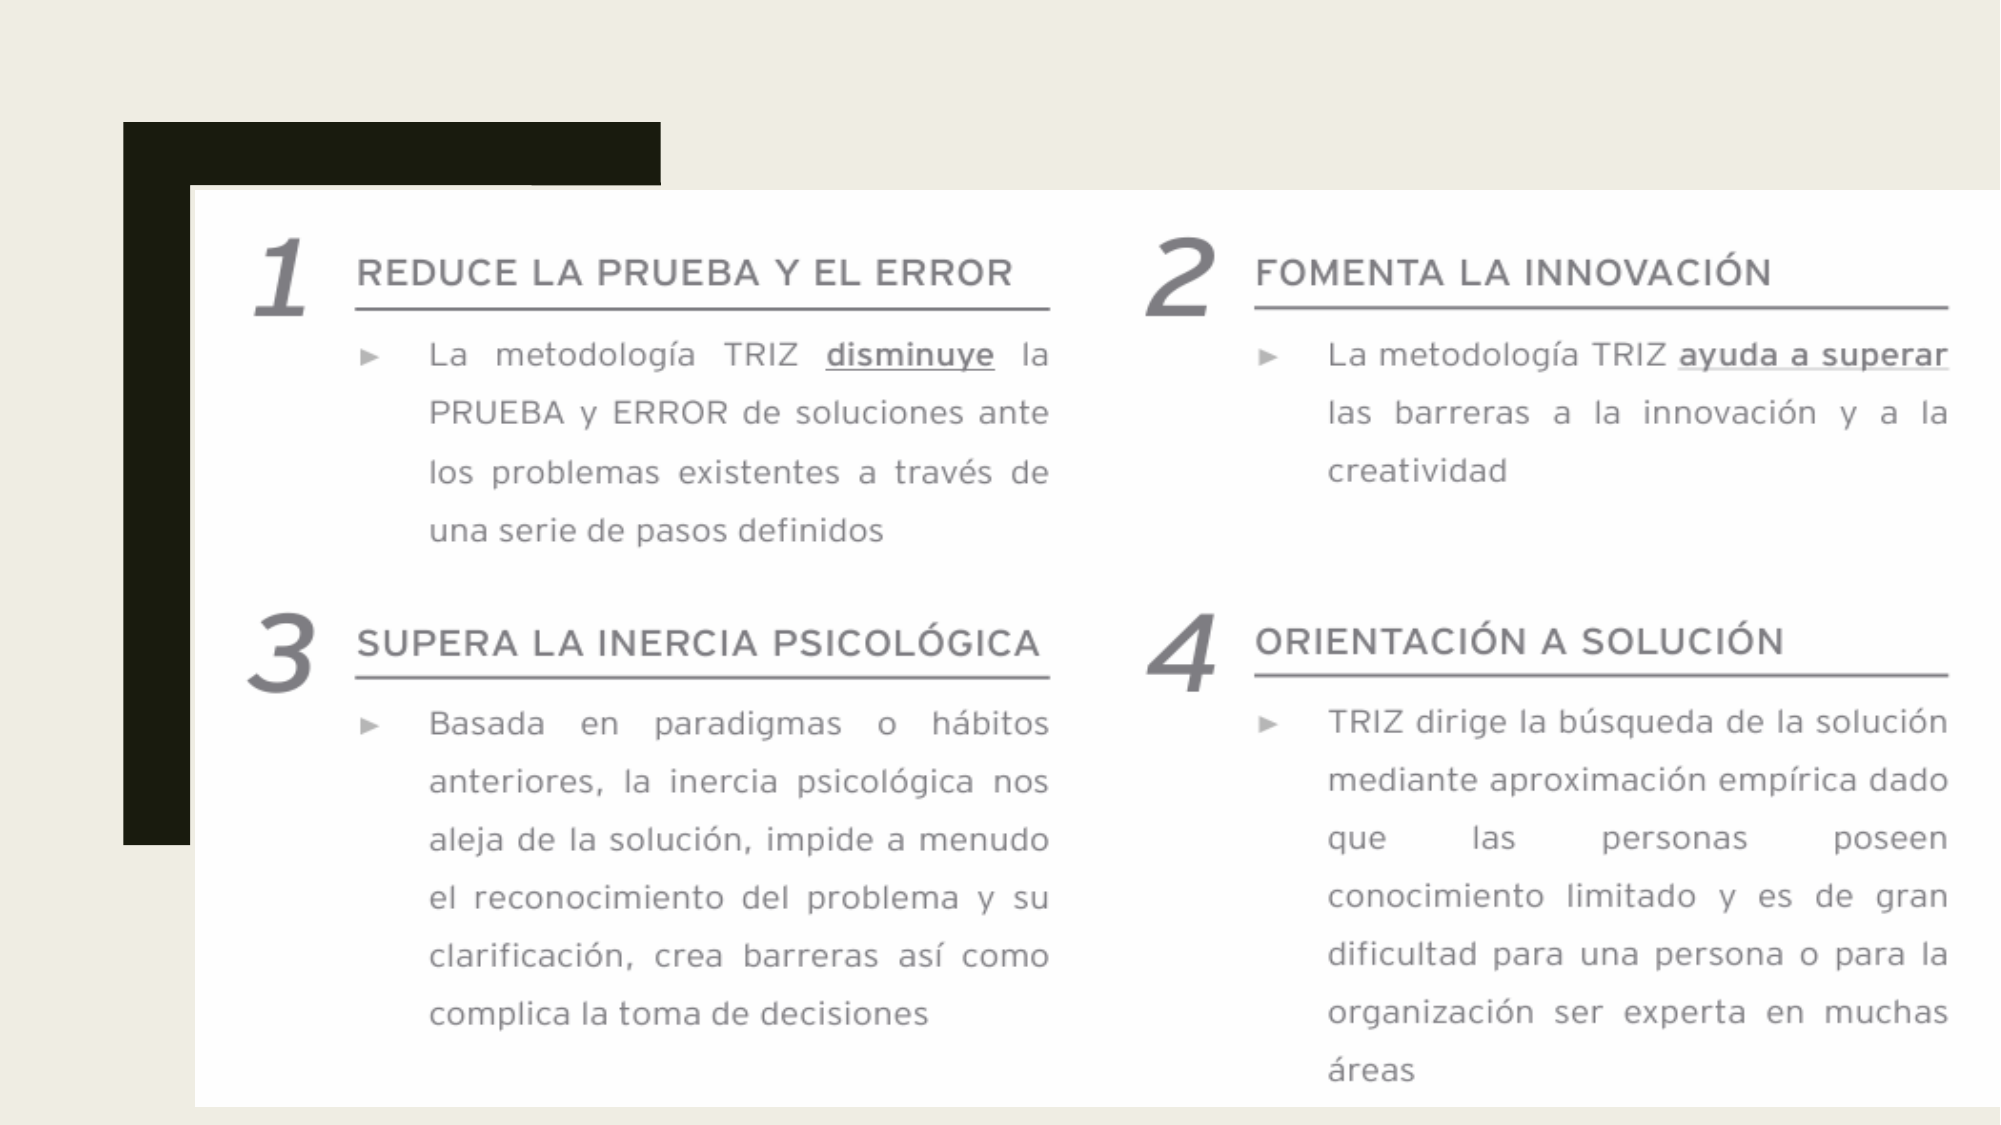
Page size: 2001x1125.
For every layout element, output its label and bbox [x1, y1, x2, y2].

picture [195, 190, 2000, 1107]
